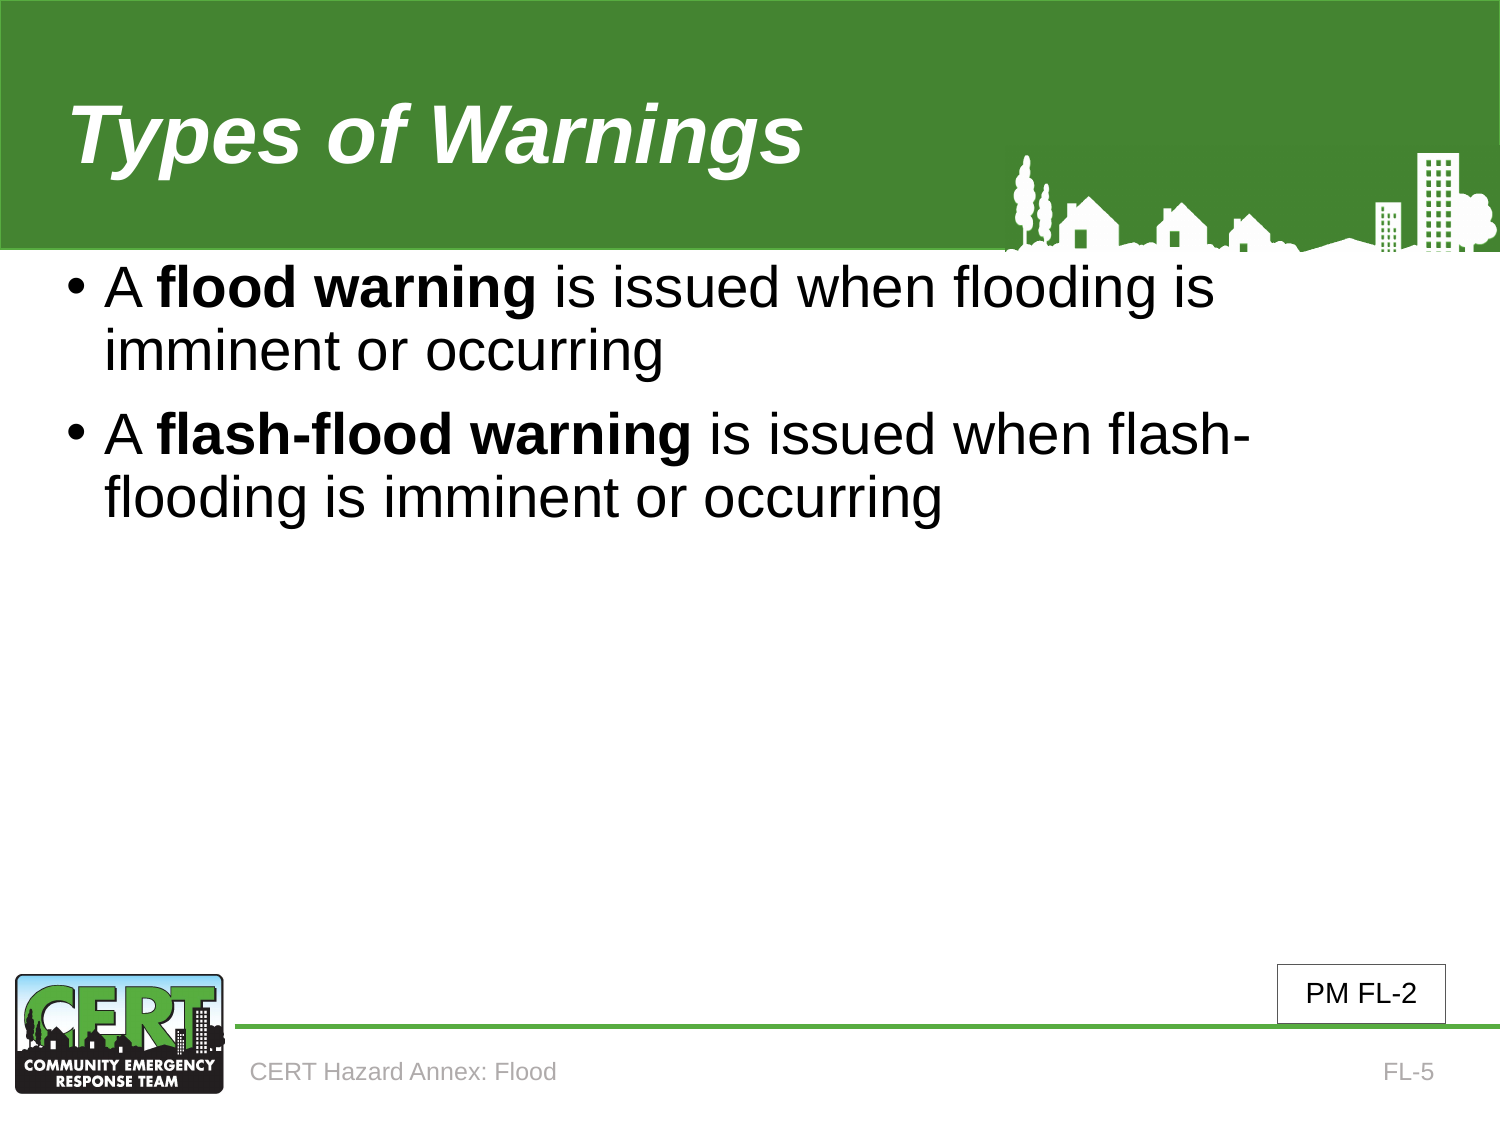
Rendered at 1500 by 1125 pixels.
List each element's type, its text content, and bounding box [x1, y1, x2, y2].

list FL-5 [1153, 1047, 1450, 1098]
picture [14, 973, 225, 1094]
title Types of Warnings [51, 52, 1005, 220]
list PM FL-2 [1277, 964, 1446, 1024]
picture [1005, 145, 1500, 252]
list A flood warning is issued when flooding is imminent or occurring A flash-flood warning is issued when flash-flooding is imminent or occurring [51, 249, 1449, 1034]
list CERT Hazard Annex: Flood [234, 1047, 963, 1098]
